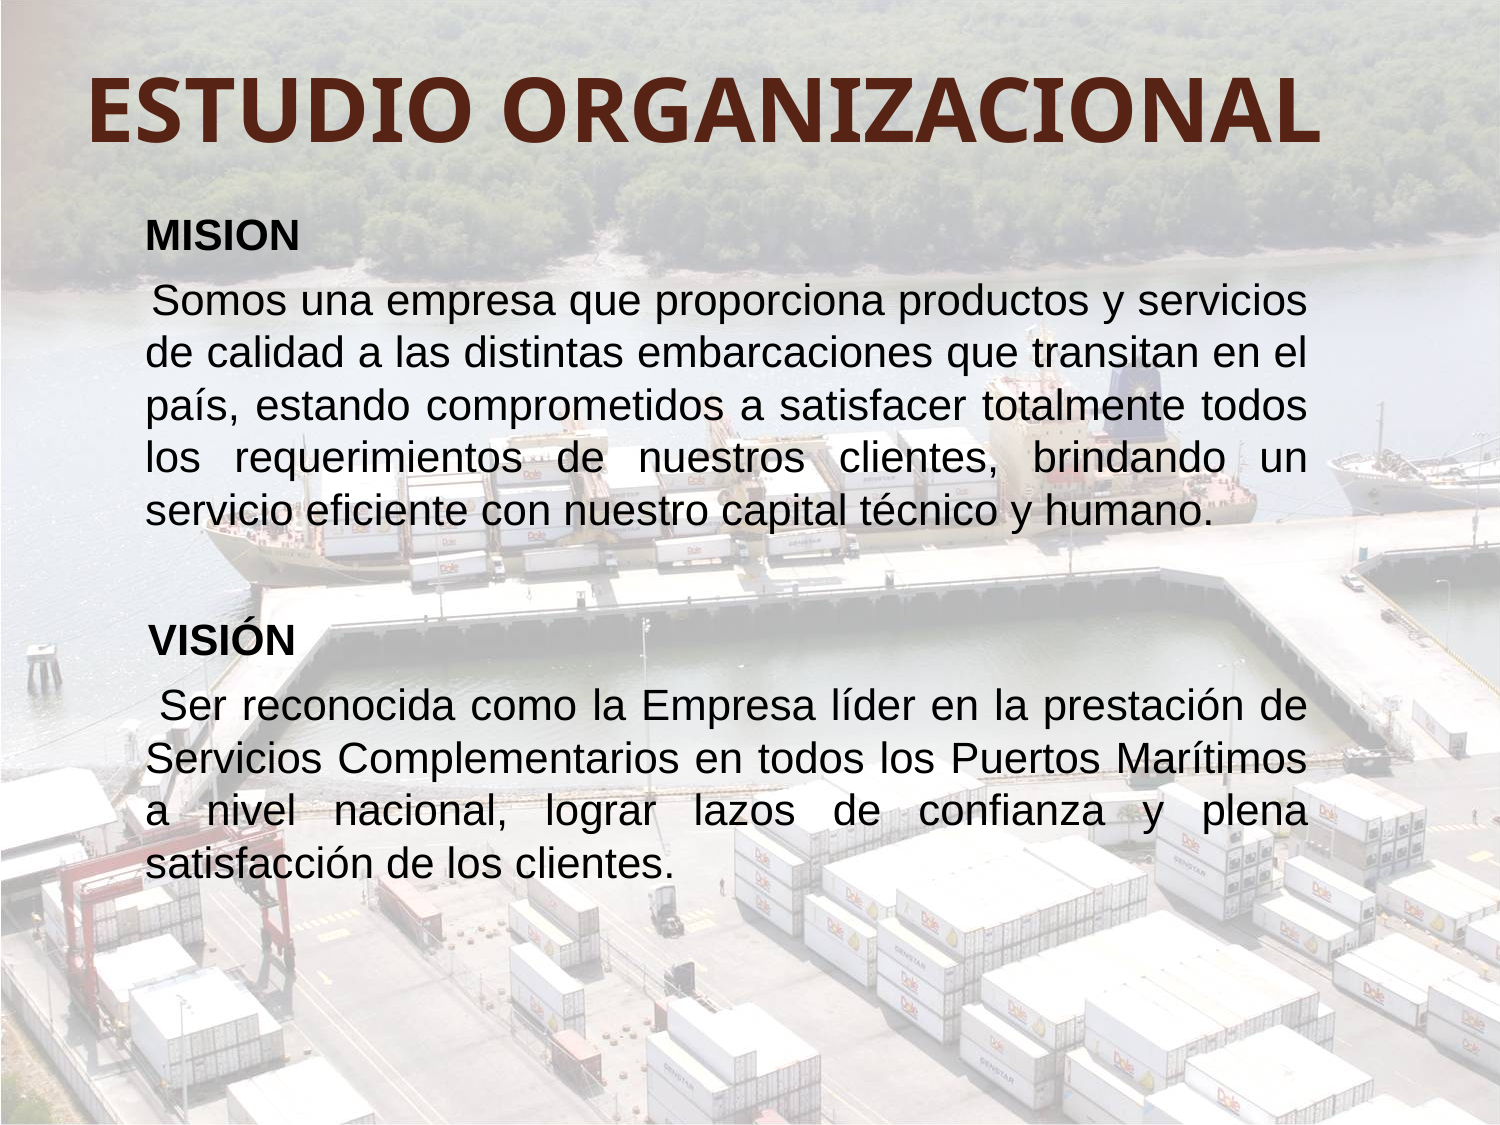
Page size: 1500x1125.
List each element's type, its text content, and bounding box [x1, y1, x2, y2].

list MISION Somos una empresa que proporciona productos y servicios de calidad a las distintas embarcaciones que transitan en el país, estando comprometidos a satisfacer totalmente todos los requerimientos de nuestros clientes, brindando un servicio eficiente con nuestro capital técnico y humano. VISIÓN Ser reconocida como la Empresa líder en la prestación de Servicios Complementarios en todos los Puertos Marítimos a nivel nacional, lograr lazos de confianza y plena satisfacción de los clientes. [70, 198, 1325, 987]
picture [0, 0, 1500, 1125]
title ESTUDIO ORGANIZACIONAL [70, 45, 1465, 233]
